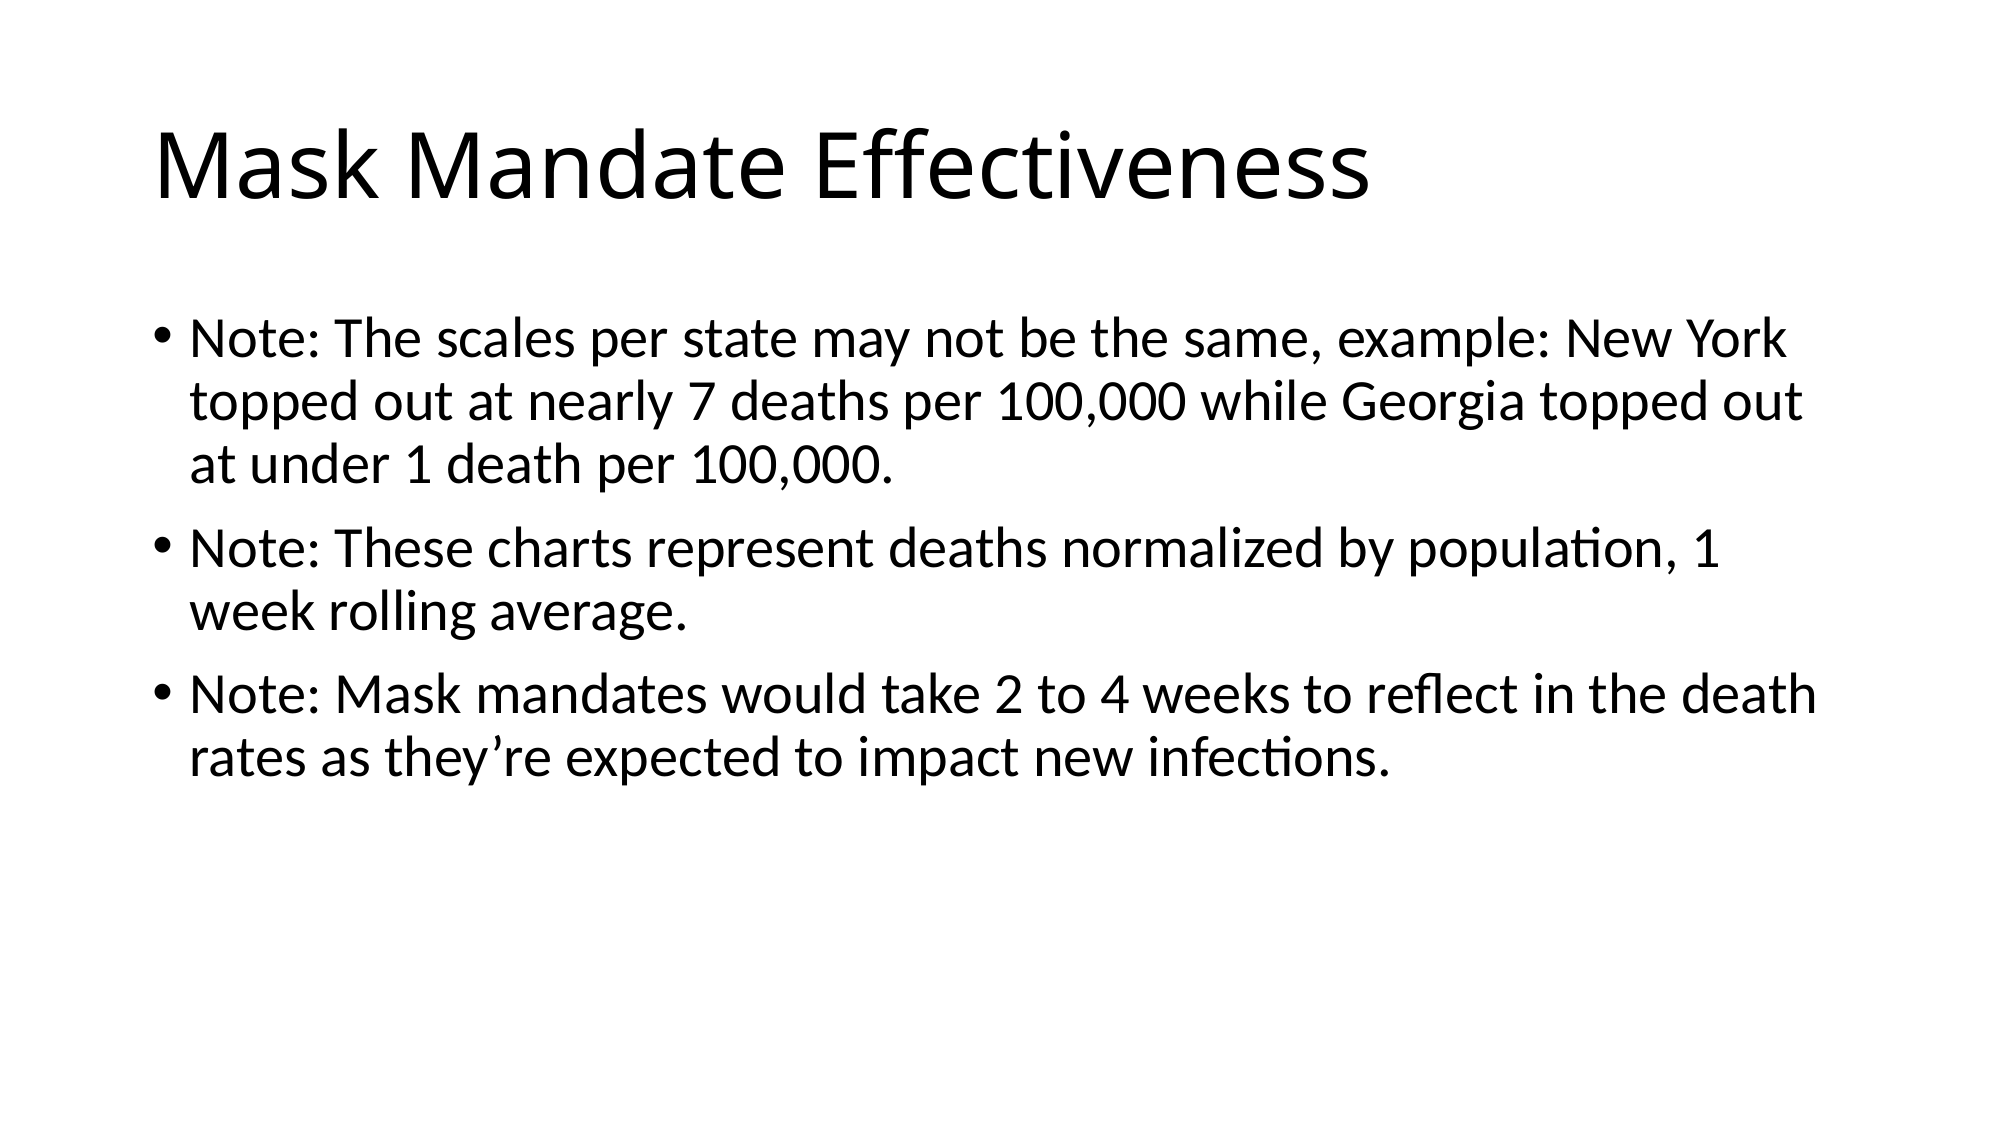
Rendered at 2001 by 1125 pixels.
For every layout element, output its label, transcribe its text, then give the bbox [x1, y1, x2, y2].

title Mask Mandate Effectiveness [137, 59, 1863, 278]
list Note: The scales per state may not be the same, example: New York topped out at nearly 7 deaths per 100,000 while Georgia topped out at under 1 death per 100,000. Note: These charts represent deaths normalized by population, 1 week rolling average. Note: Mask mandates would take 2 to 4 weeks to reflect in the death rates as they’re expected to impact new infections. [137, 299, 1863, 1014]
